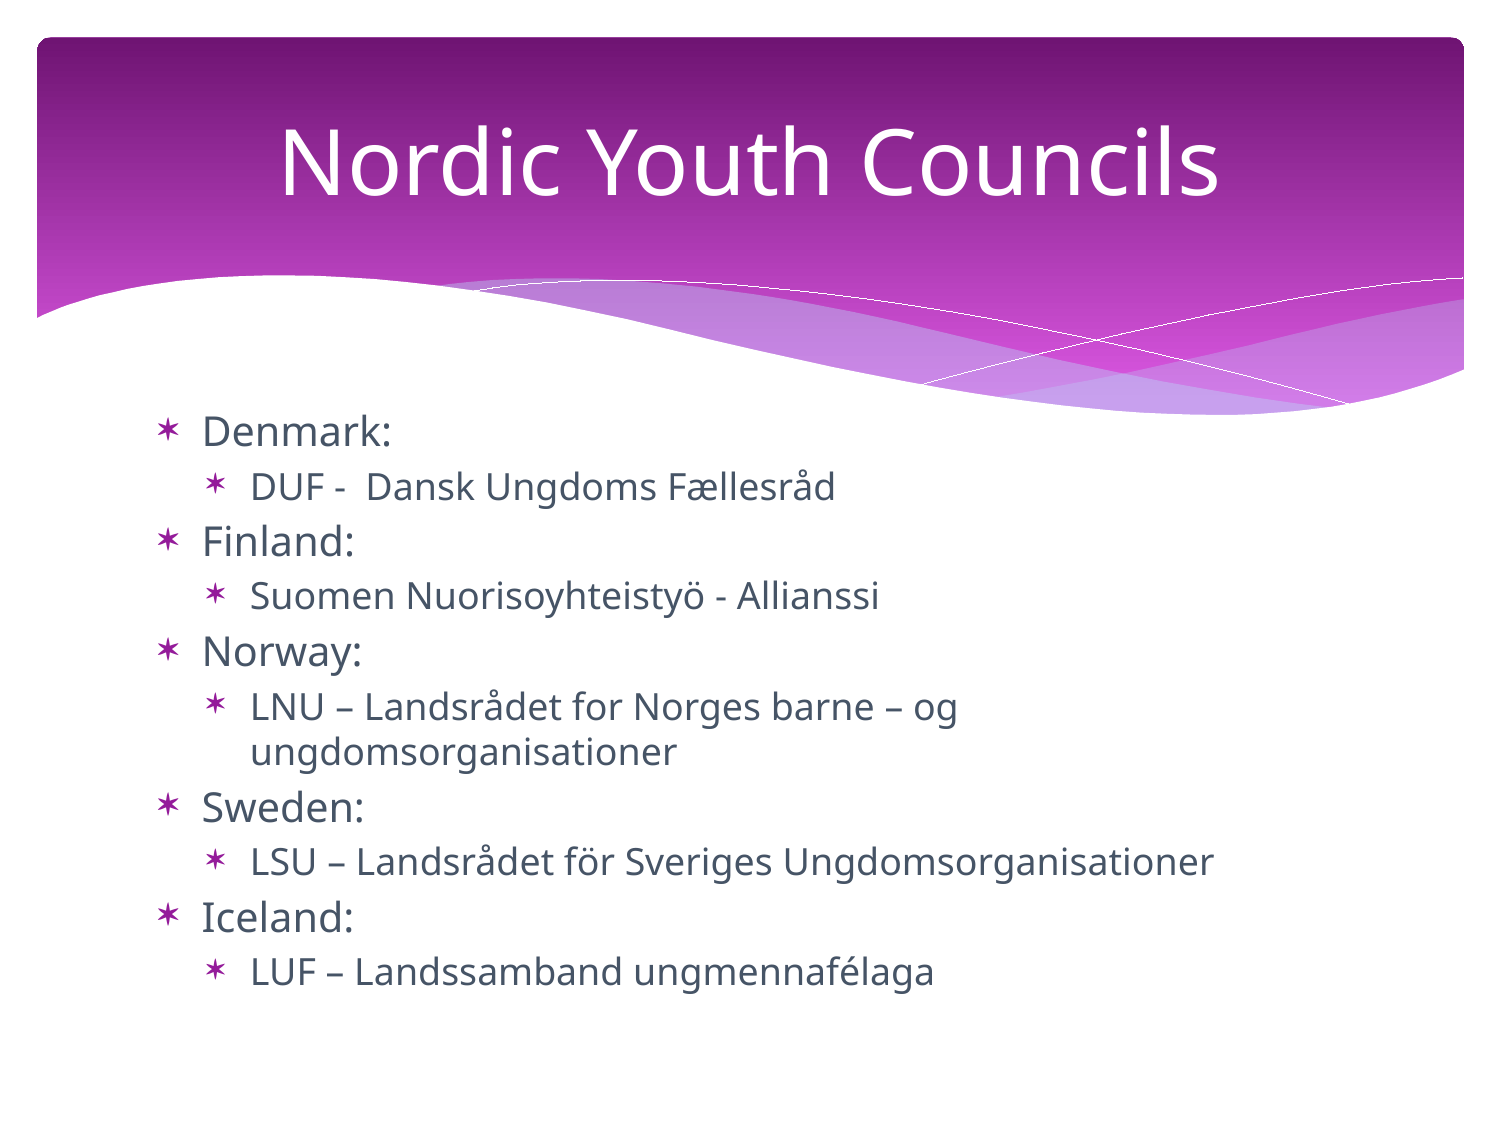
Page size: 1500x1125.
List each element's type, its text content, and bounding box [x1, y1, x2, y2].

title Nordic Youth Councils [75, 55, 1425, 261]
list Denmark: DUF - Dansk Ungdoms Fællesråd Finland: Suomen Nuorisoyhteistyö - Allianssi Norway: LNU – Landsrådet for Norges barne – og ungdomsorganisationer Sweden: LSU – Landsrådet för Sveriges Ungdomsorganisationer Iceland: LUF – Landssamband ungmennafélaga [143, 398, 1359, 1005]
